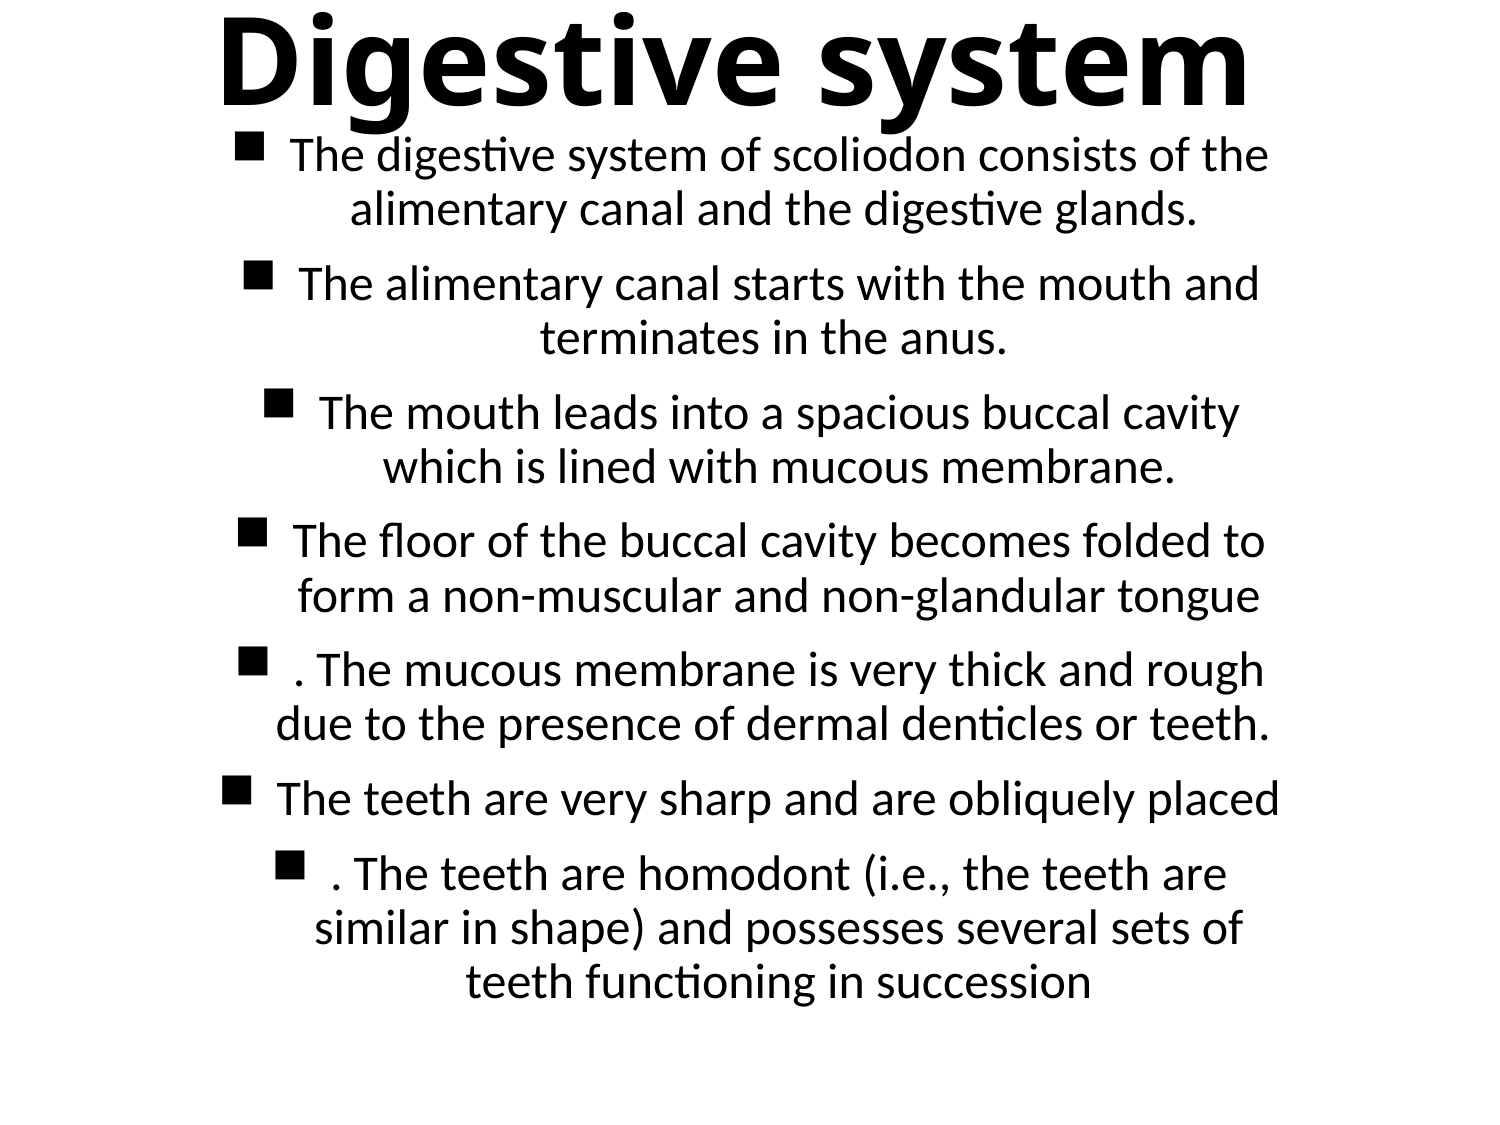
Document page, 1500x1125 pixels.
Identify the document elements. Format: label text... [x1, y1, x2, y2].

title Digestive system [112, 0, 1388, 140]
subtitle The digestive system of scoliodon consists of the alimentary canal and the digestive glands. The alimentary canal starts with the mouth and terminates in the anus. The mouth leads into a spacious buccal cavity which is lined with mucous mem­brane. The floor of the buccal cavity becomes folded to form a non-muscular and non-glandular tongue . The mucous membrane is very thick and rough due to the presence of dermal denticles or teeth. The teeth are very sharp and are obliquely placed . The teeth are homodont (i.e., the teeth are similar in shape) and possesses several sets of teeth functio­ning in succession [186, 120, 1313, 1125]
